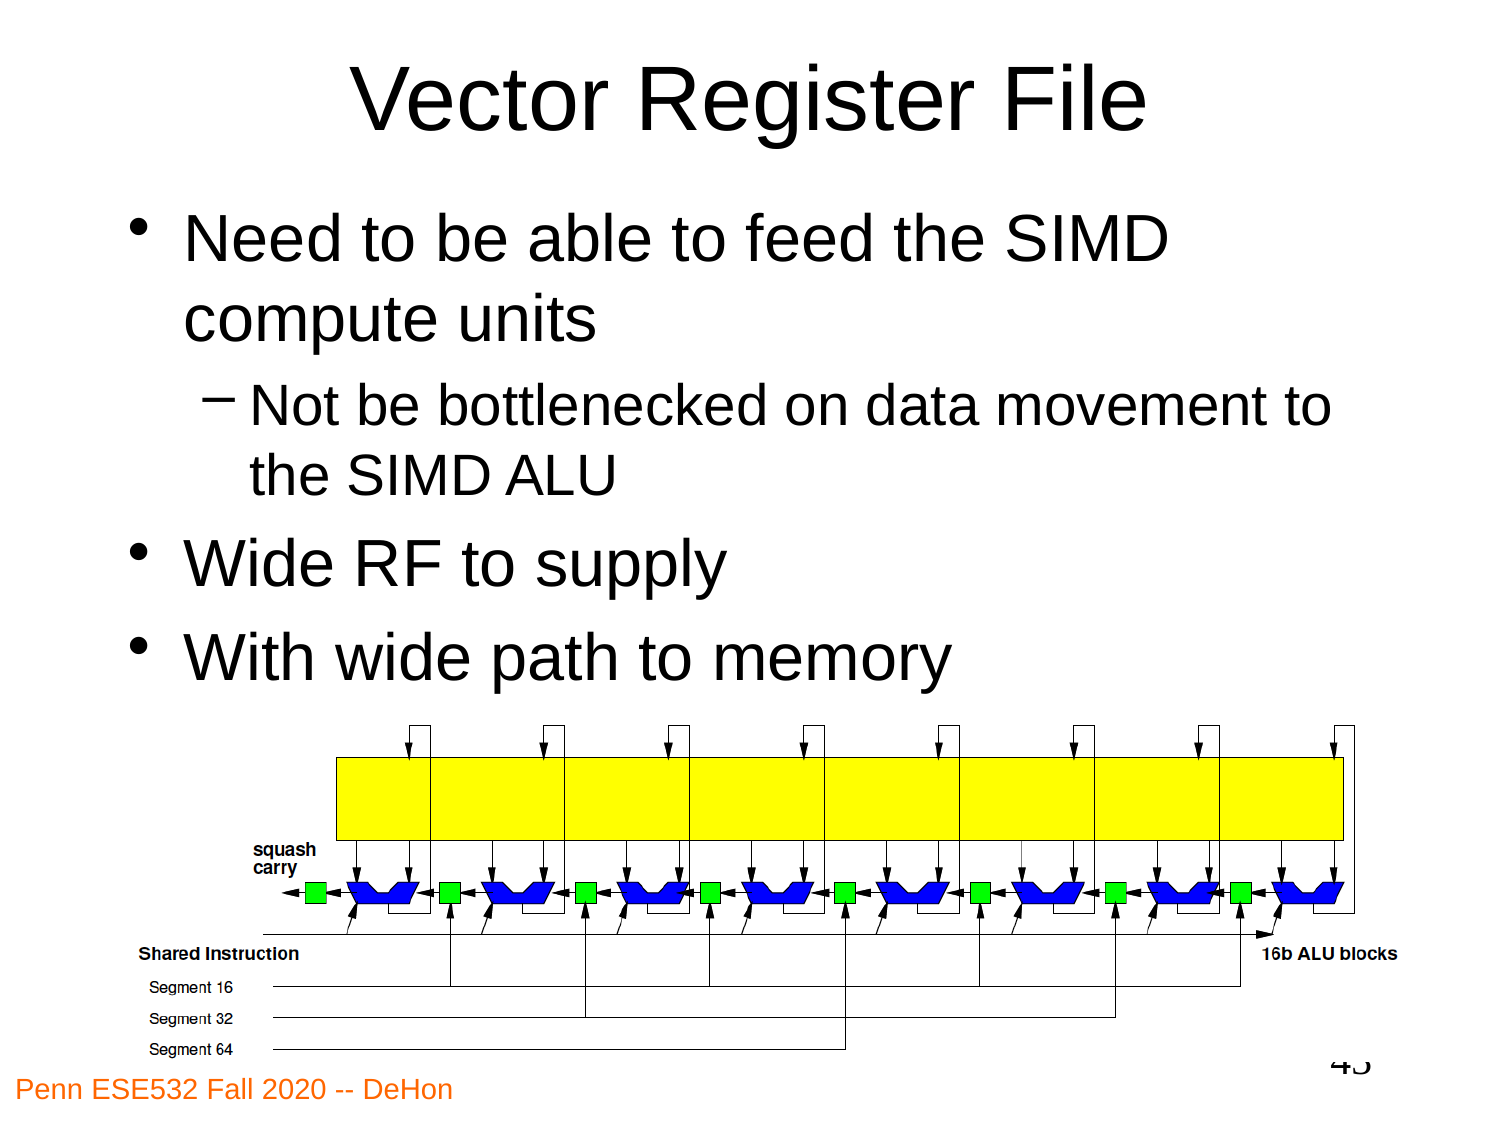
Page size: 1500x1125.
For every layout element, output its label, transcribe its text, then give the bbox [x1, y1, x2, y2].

picture [137, 724, 1401, 1063]
slide_number Penn ESE532 Fall 2020 -- DeHon [0, 1062, 688, 1125]
slide_number 43 [1074, 1070, 1388, 1101]
list Need to be able to feed the SIMD compute units Not be bottlenecked on data movement to the SIMD ALU Wide RF to supply With wide path to memory [112, 187, 1388, 863]
title Vector Register File [112, 0, 1388, 187]
